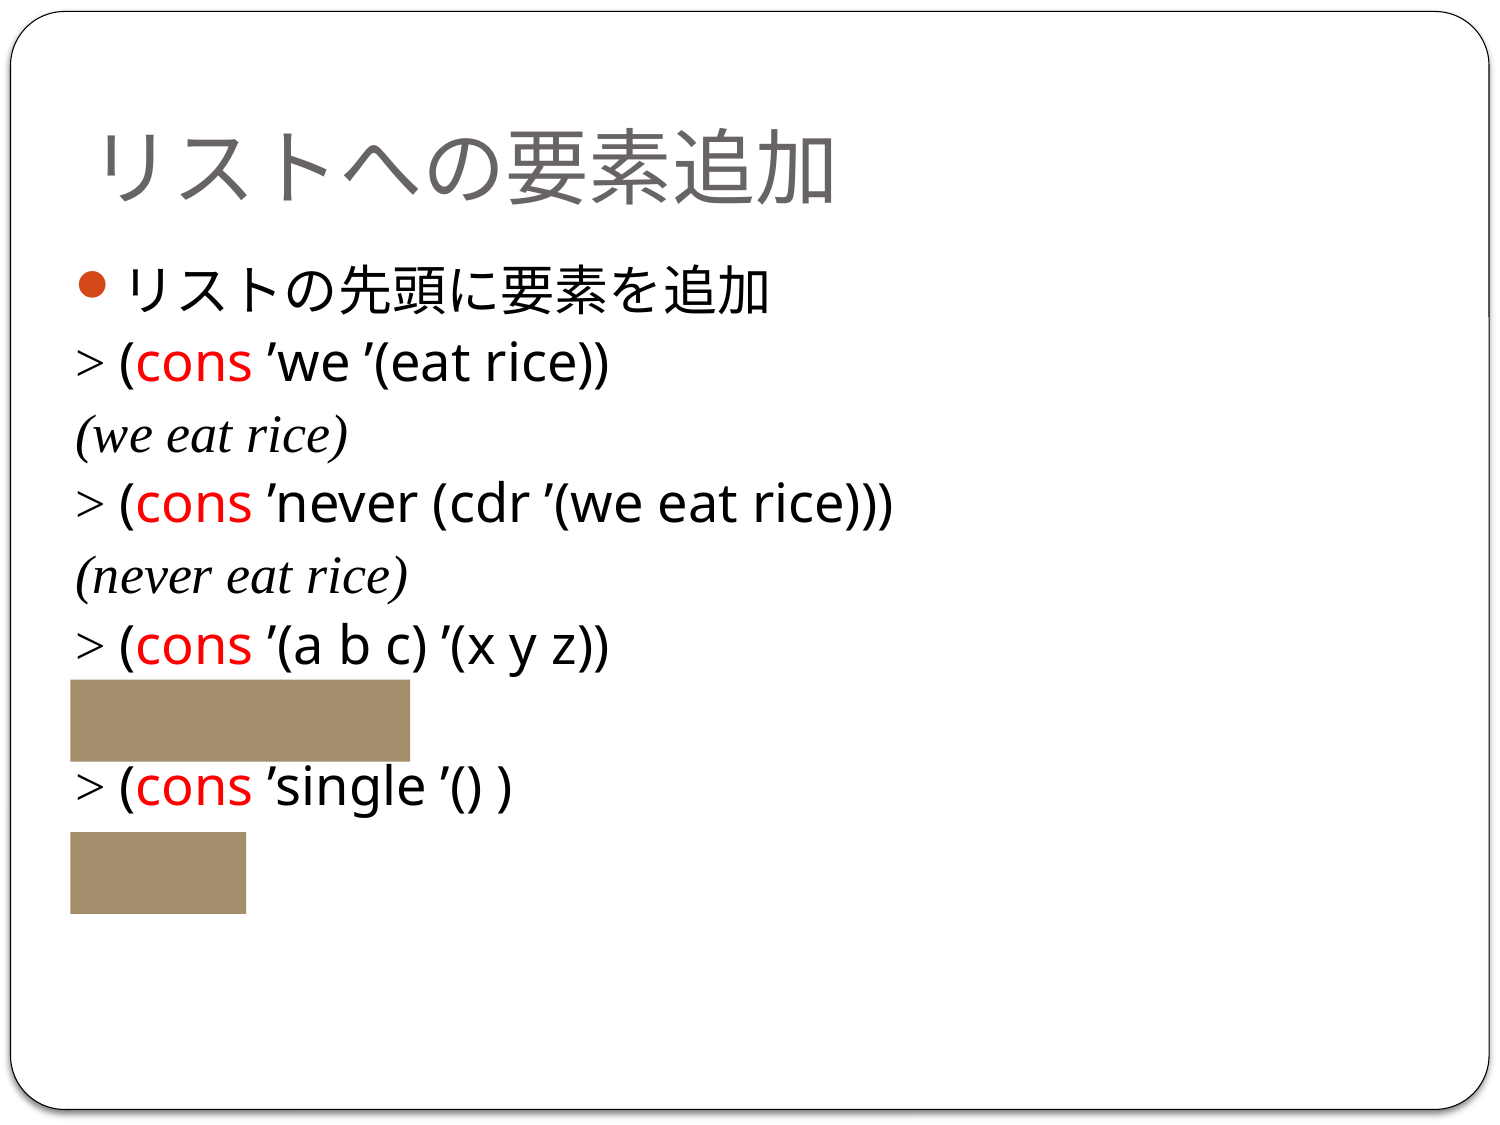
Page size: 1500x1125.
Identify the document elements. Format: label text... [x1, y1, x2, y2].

list リストの先頭に要素を追加 > (cons ’we ’(eat rice)) (we eat rice) > (cons ’never (cdr ’(we eat rice))) (never eat rice) > (cons ’(a b c) ’(x y z)) ((a b c) x y z) > (cons ’single ’() ) (single) [75, 262, 1425, 1006]
title リストへの要素追加 [75, 45, 1425, 233]
text_box [70, 679, 411, 762]
text_box [70, 832, 247, 914]
